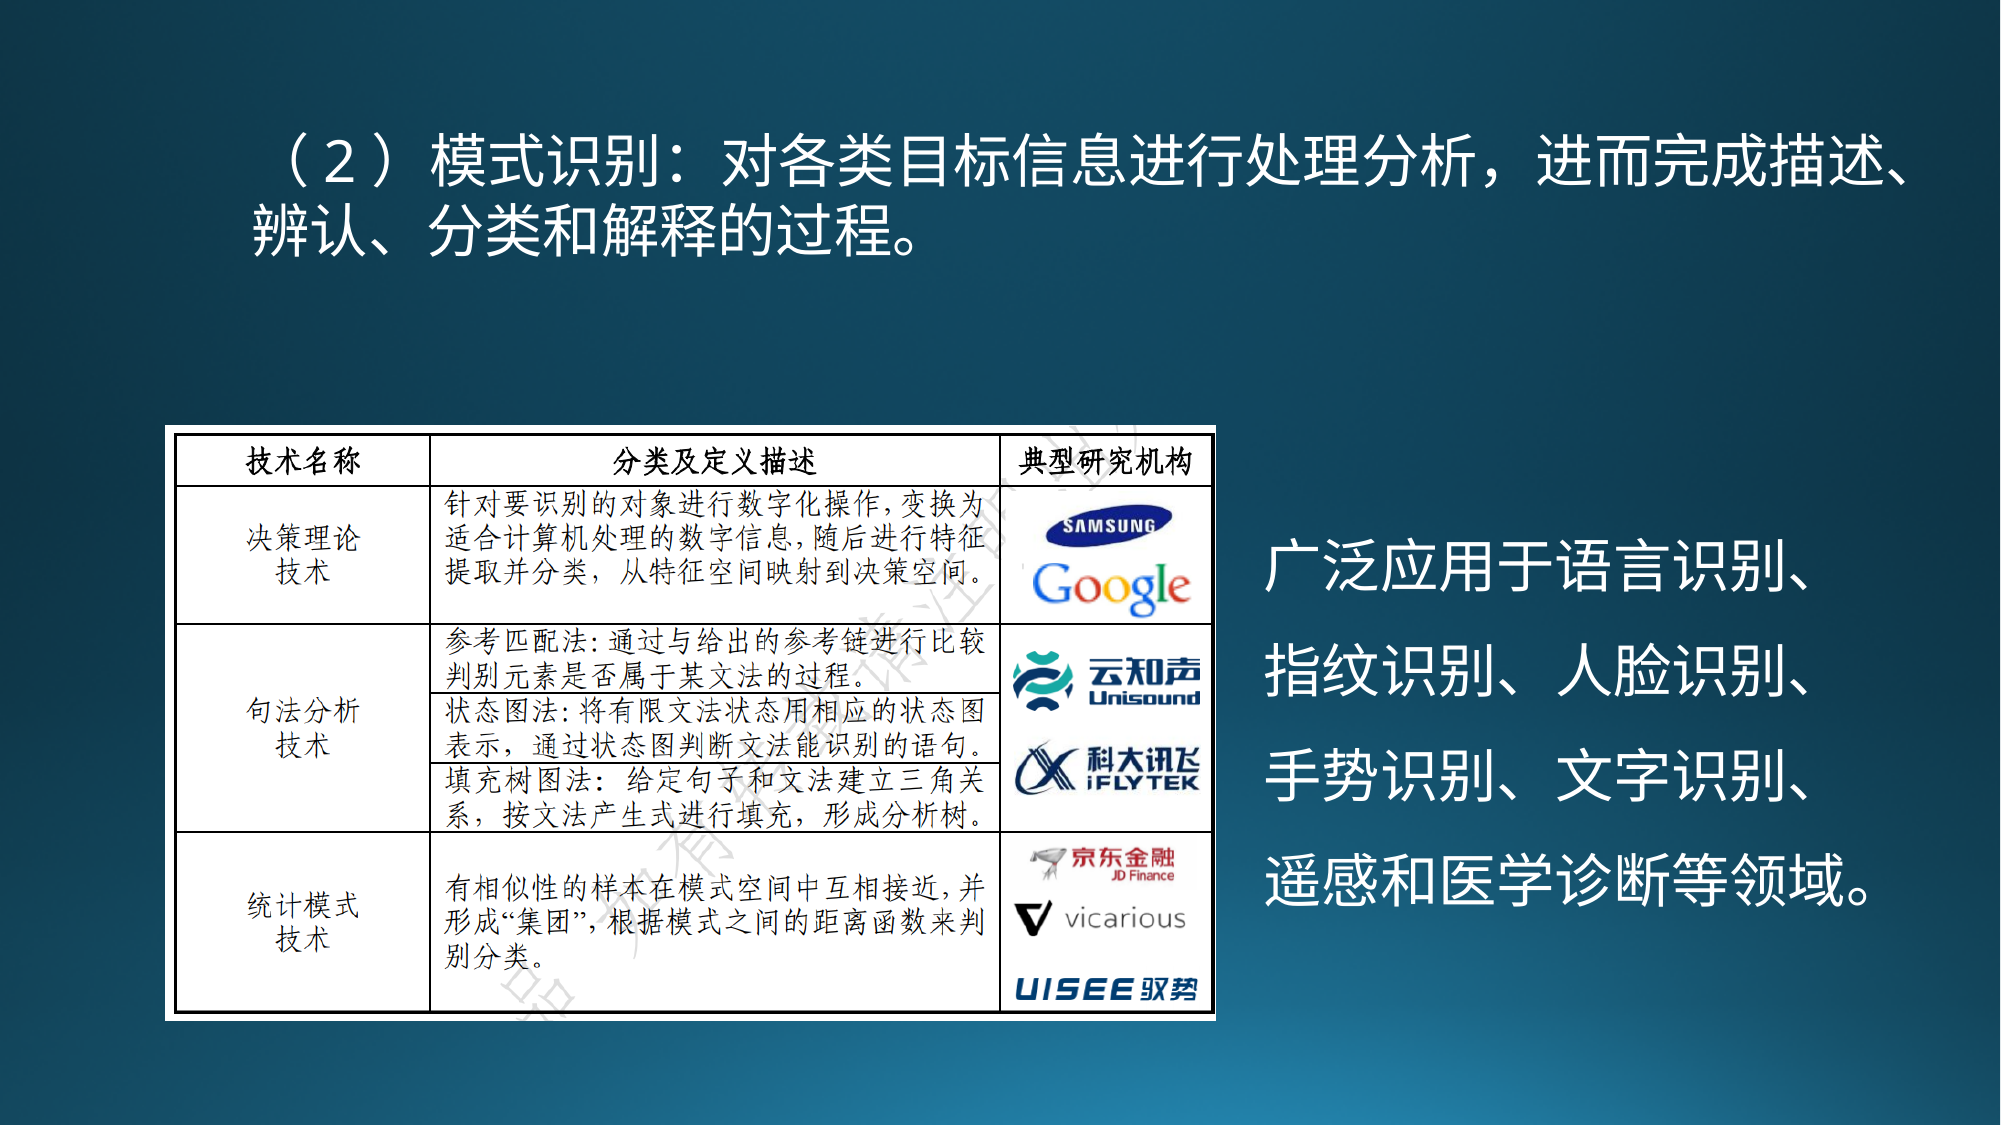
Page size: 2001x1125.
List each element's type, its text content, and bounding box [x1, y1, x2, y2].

text_box （2）模式识别：对各类目标信息进行处理分析，进而完成描述、辨认、分类和解释的过程。 [236, 116, 1910, 272]
picture [0, 0, 2001, 1125]
text_box 广泛应用于语言识别、指纹识别、人脸识别、手势识别、文字识别、遥感和医学诊断等领域。 [1248, 487, 1898, 922]
